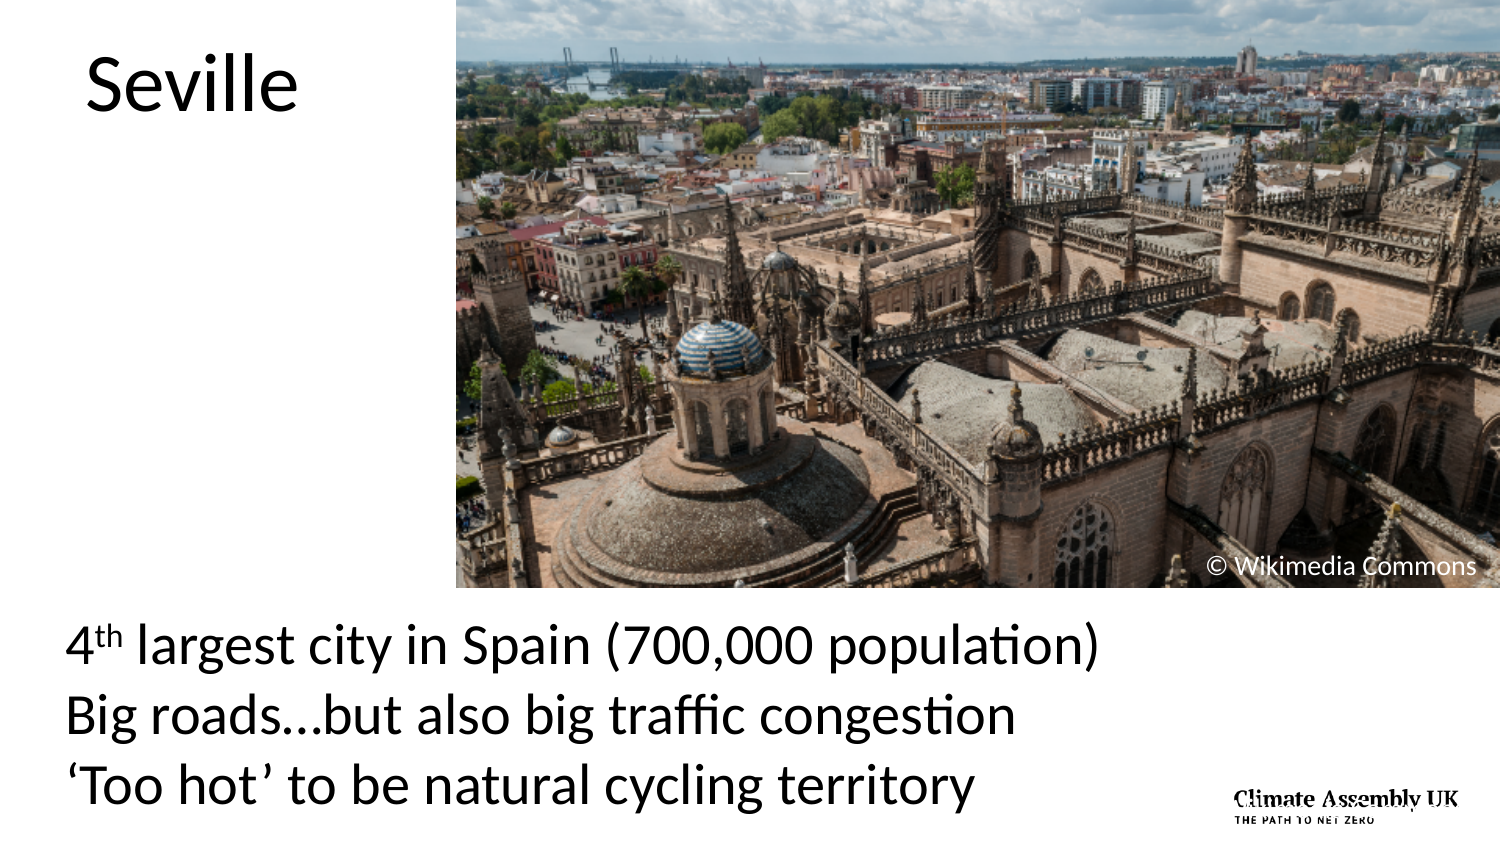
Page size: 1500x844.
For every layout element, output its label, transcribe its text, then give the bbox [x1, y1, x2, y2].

text_box 4th largest city in Spain (700,000 population) Big roads…but also big traffic congestion ‘Too hot’ to be natural cycling territory [50, 598, 1117, 844]
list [455, 0, 1500, 588]
text_box Seville [70, 20, 316, 135]
text_box © Wikimedia Commons [1178, 782, 1481, 832]
